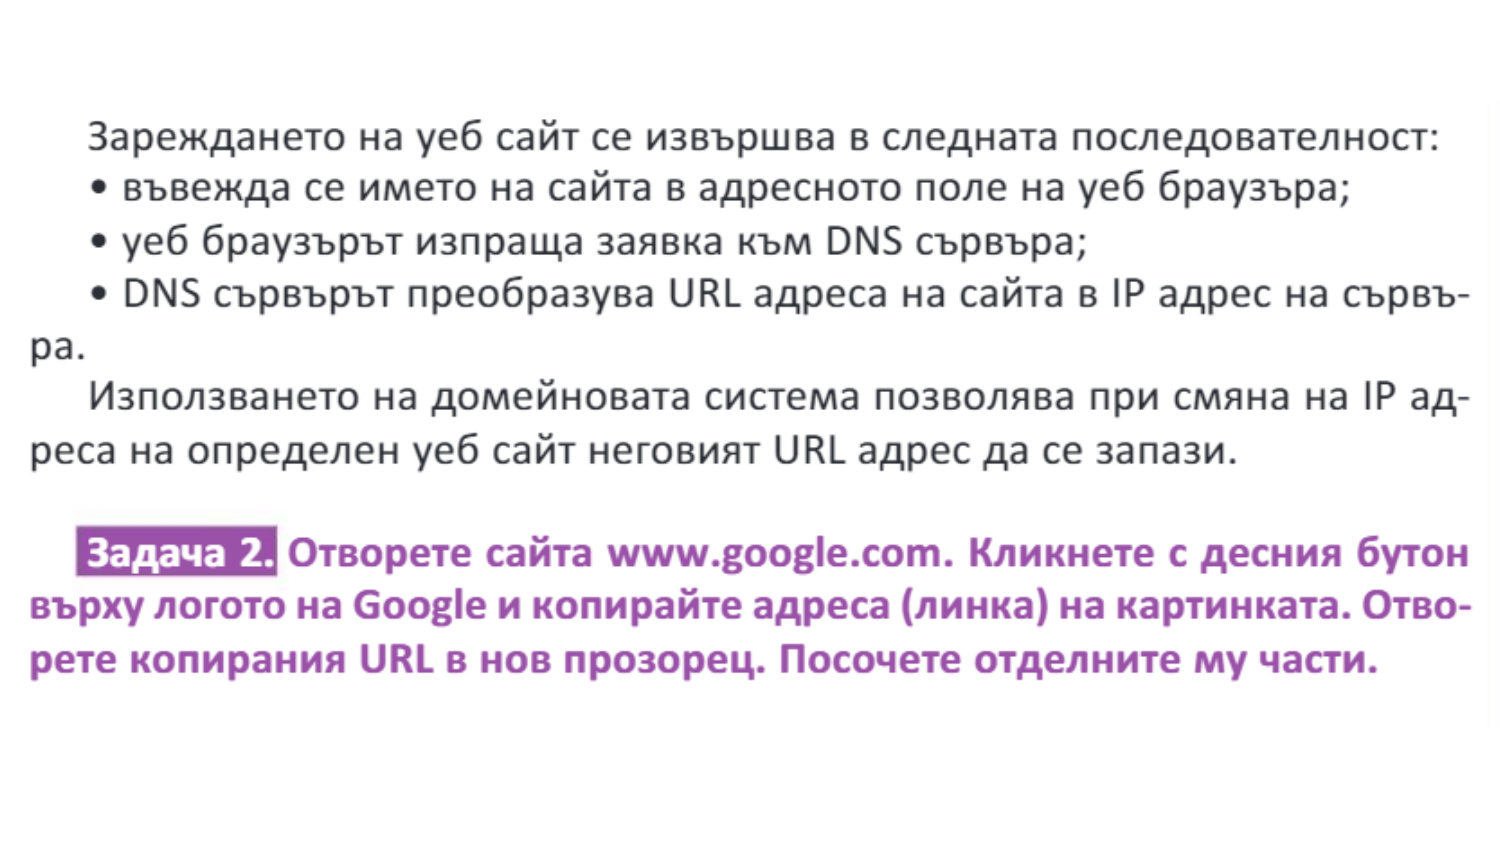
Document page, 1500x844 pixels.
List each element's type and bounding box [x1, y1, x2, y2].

picture [0, 100, 1500, 730]
